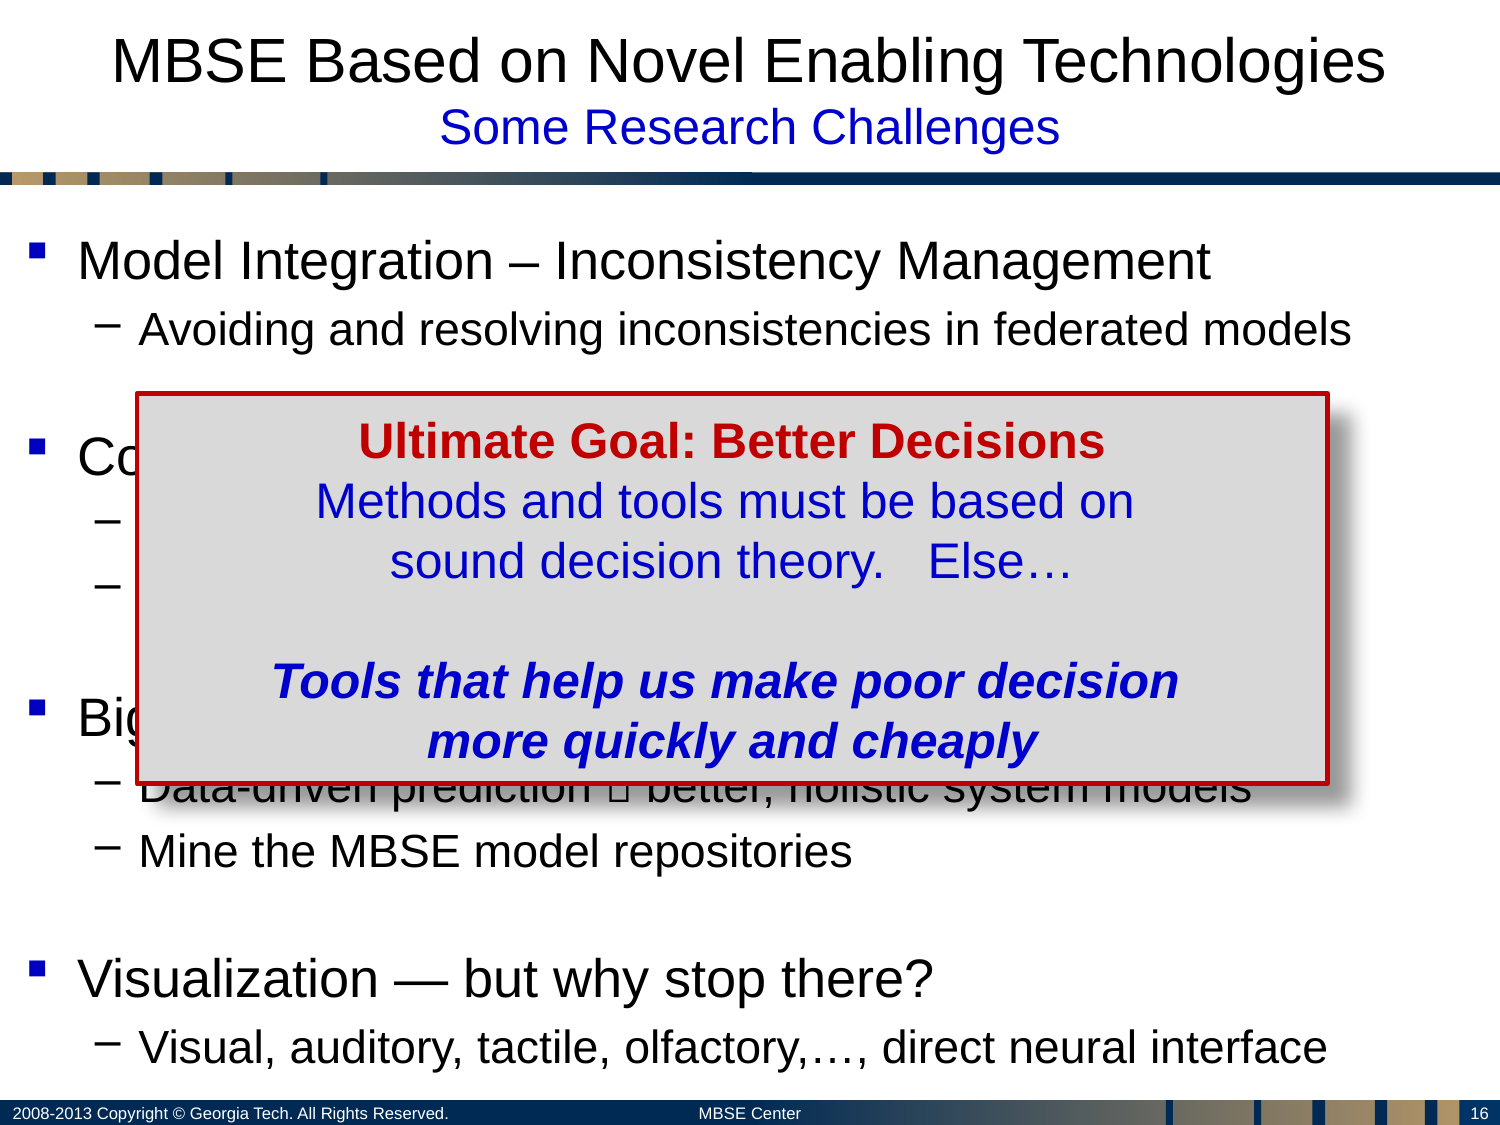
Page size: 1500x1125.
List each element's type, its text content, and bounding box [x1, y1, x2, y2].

title MBSE Based on Novel Enabling Technologies Some Research Challenges [0, 12, 1500, 163]
list Model Integration – Inconsistency Management Avoiding and resolving inconsistencies in federated models Computation Model-based formal verification Computing with uncertain information Big Data Data-driven prediction  better, holistic system models Mine the MBSE model repositories Visualization — but why stop there? Visual, auditory, tactile, olfactory,…, direct neural interface [24, 224, 1476, 1076]
text_box Ultimate Goal: Better Decisions Methods and tools must be based on sound decision theory. Else… Tools that help us make poor decision more quickly and cheaply [137, 393, 1328, 784]
